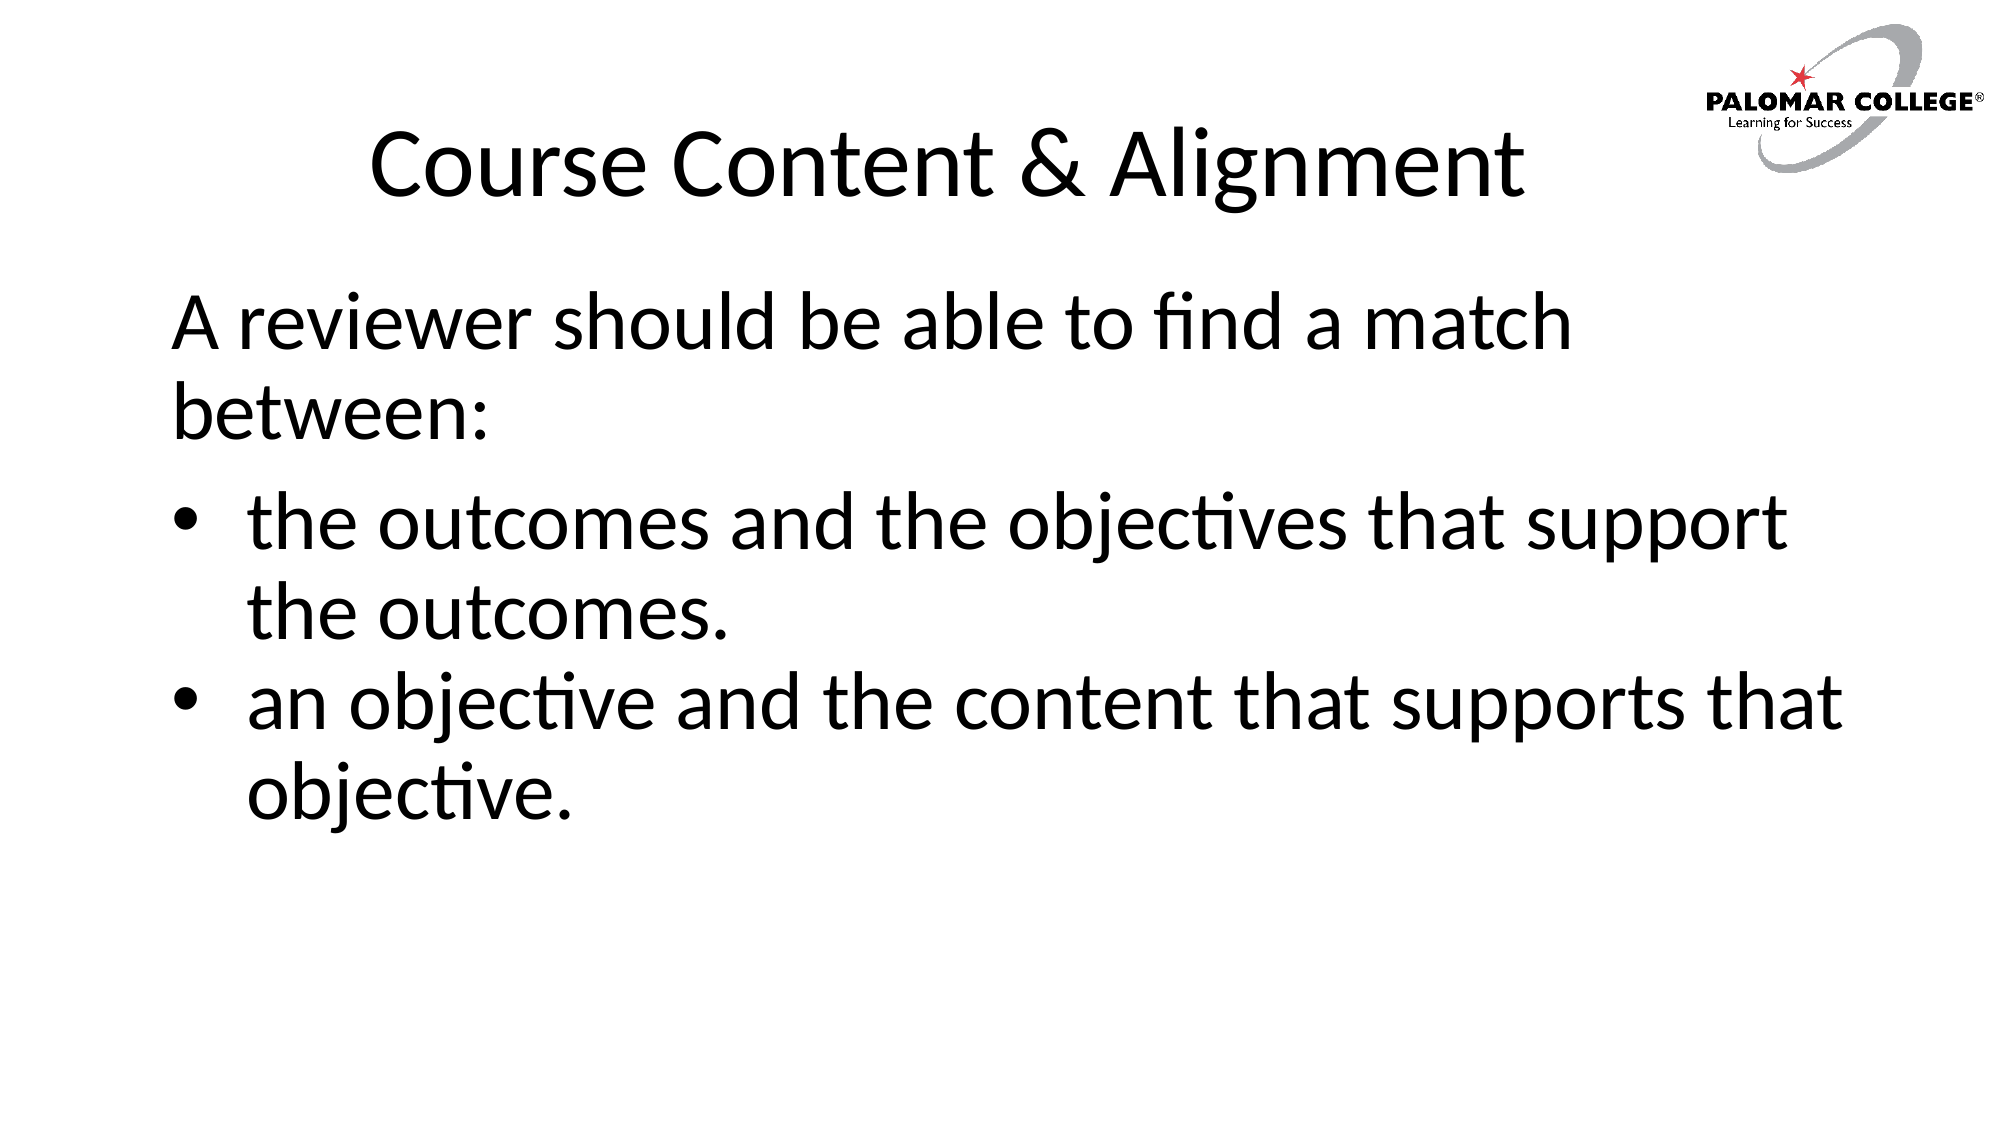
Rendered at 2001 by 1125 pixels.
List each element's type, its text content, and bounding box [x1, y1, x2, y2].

picture [1707, 24, 1984, 173]
title Course Content & Alignment [86, 109, 1812, 219]
list A reviewer should be able to find a match between: the outcomes and the objectives that support the outcomes. an objective and the content that supports that objective. [156, 269, 1881, 984]
